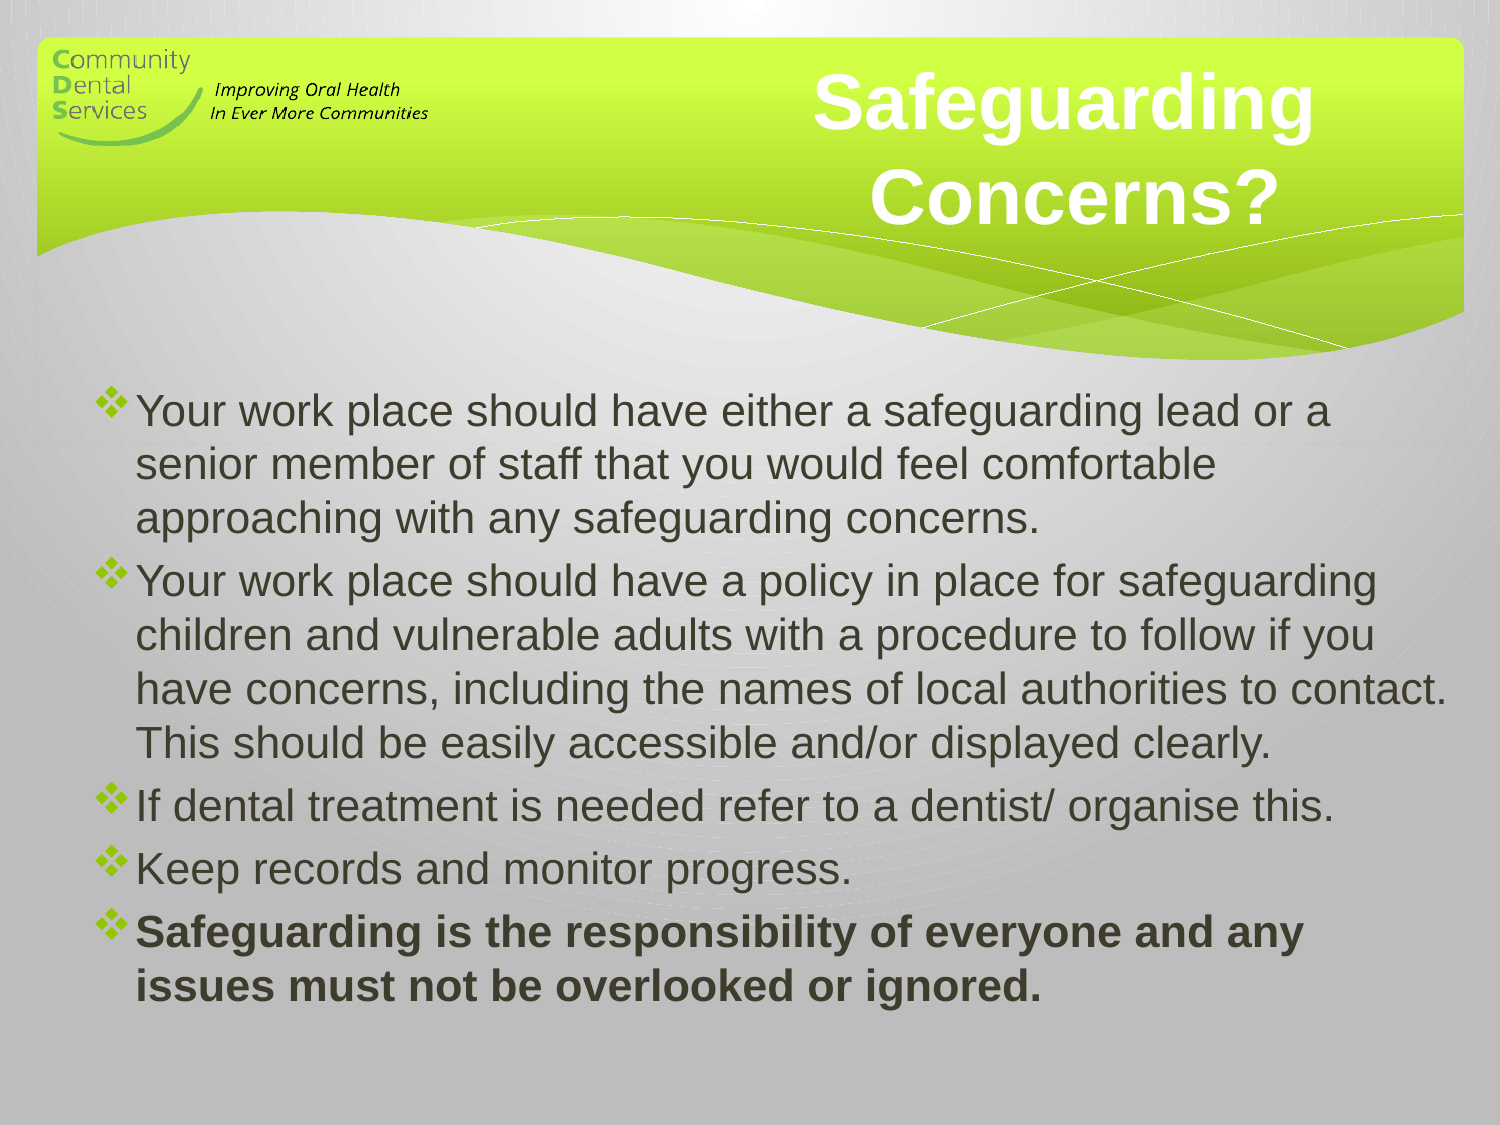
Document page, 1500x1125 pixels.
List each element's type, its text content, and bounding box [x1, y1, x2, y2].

title Safeguarding Concerns? [549, 42, 1500, 249]
picture [53, 49, 430, 146]
list Your work place should have either a safeguarding lead or a senior member of staff that you would feel comfortable approaching with any safeguarding concerns. Your work place should have a policy in place for safeguarding children and vulnerable adults with a procedure to follow if you have concerns, including the names of local authorities to contact. This should be easily accessible and/or displayed clearly. If dental treatment is needed refer to a dentist/ organise this. Keep records and monitor progress. Safeguarding is the responsibility of everyone and any issues must not be overlooked or ignored. [76, 373, 1471, 1047]
